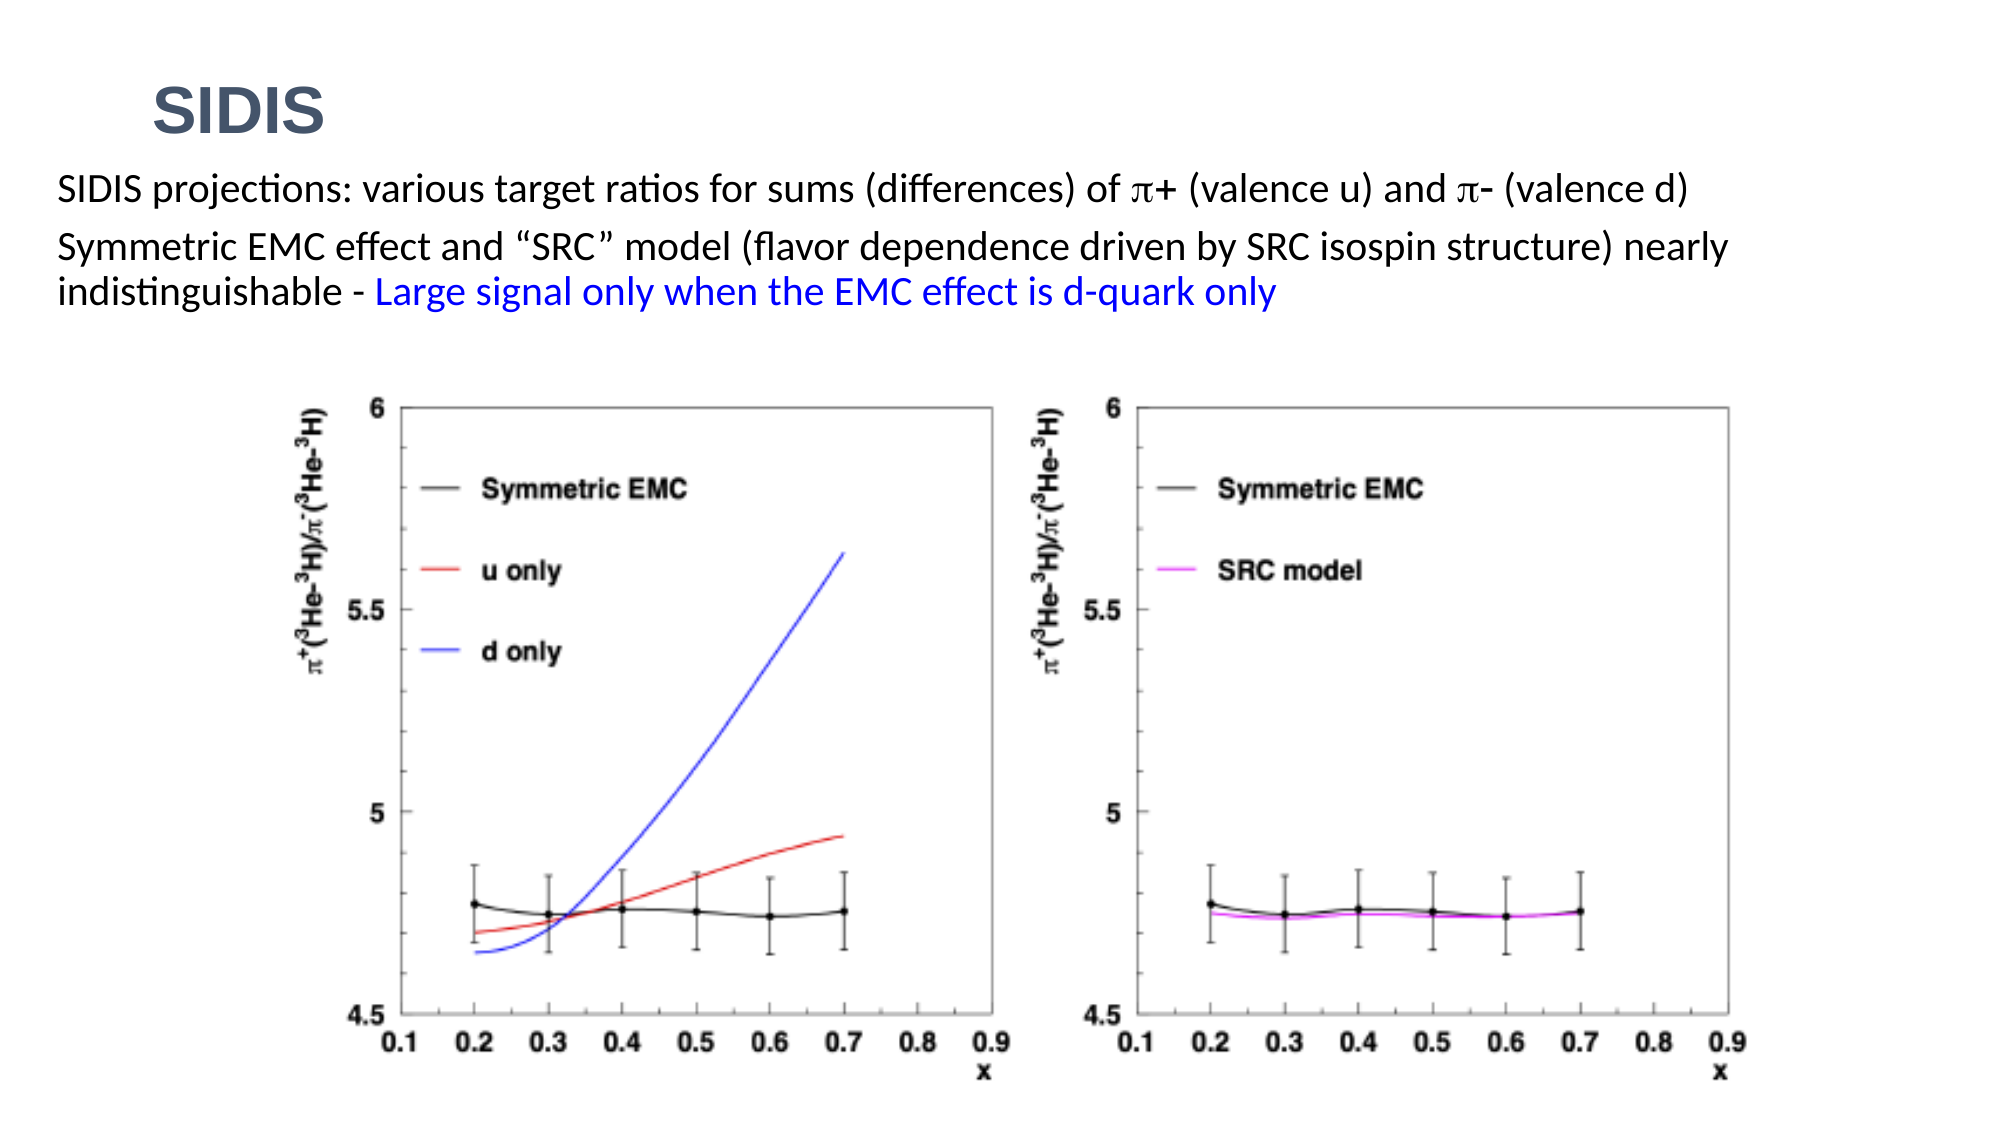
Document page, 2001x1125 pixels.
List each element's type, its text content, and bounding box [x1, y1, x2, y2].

title SIDIS [137, 33, 1863, 191]
list SIDIS projections: various target ratios for sums (differences) of p+ (valence u) and p- (valence d) Symmetric EMC effect and “SRC” model (flavor dependence driven by SRC isospin structure) nearly indistinguishable - Large signal only when the EMC effect is d-quark only [42, 158, 1842, 1115]
picture [218, 365, 1782, 1092]
